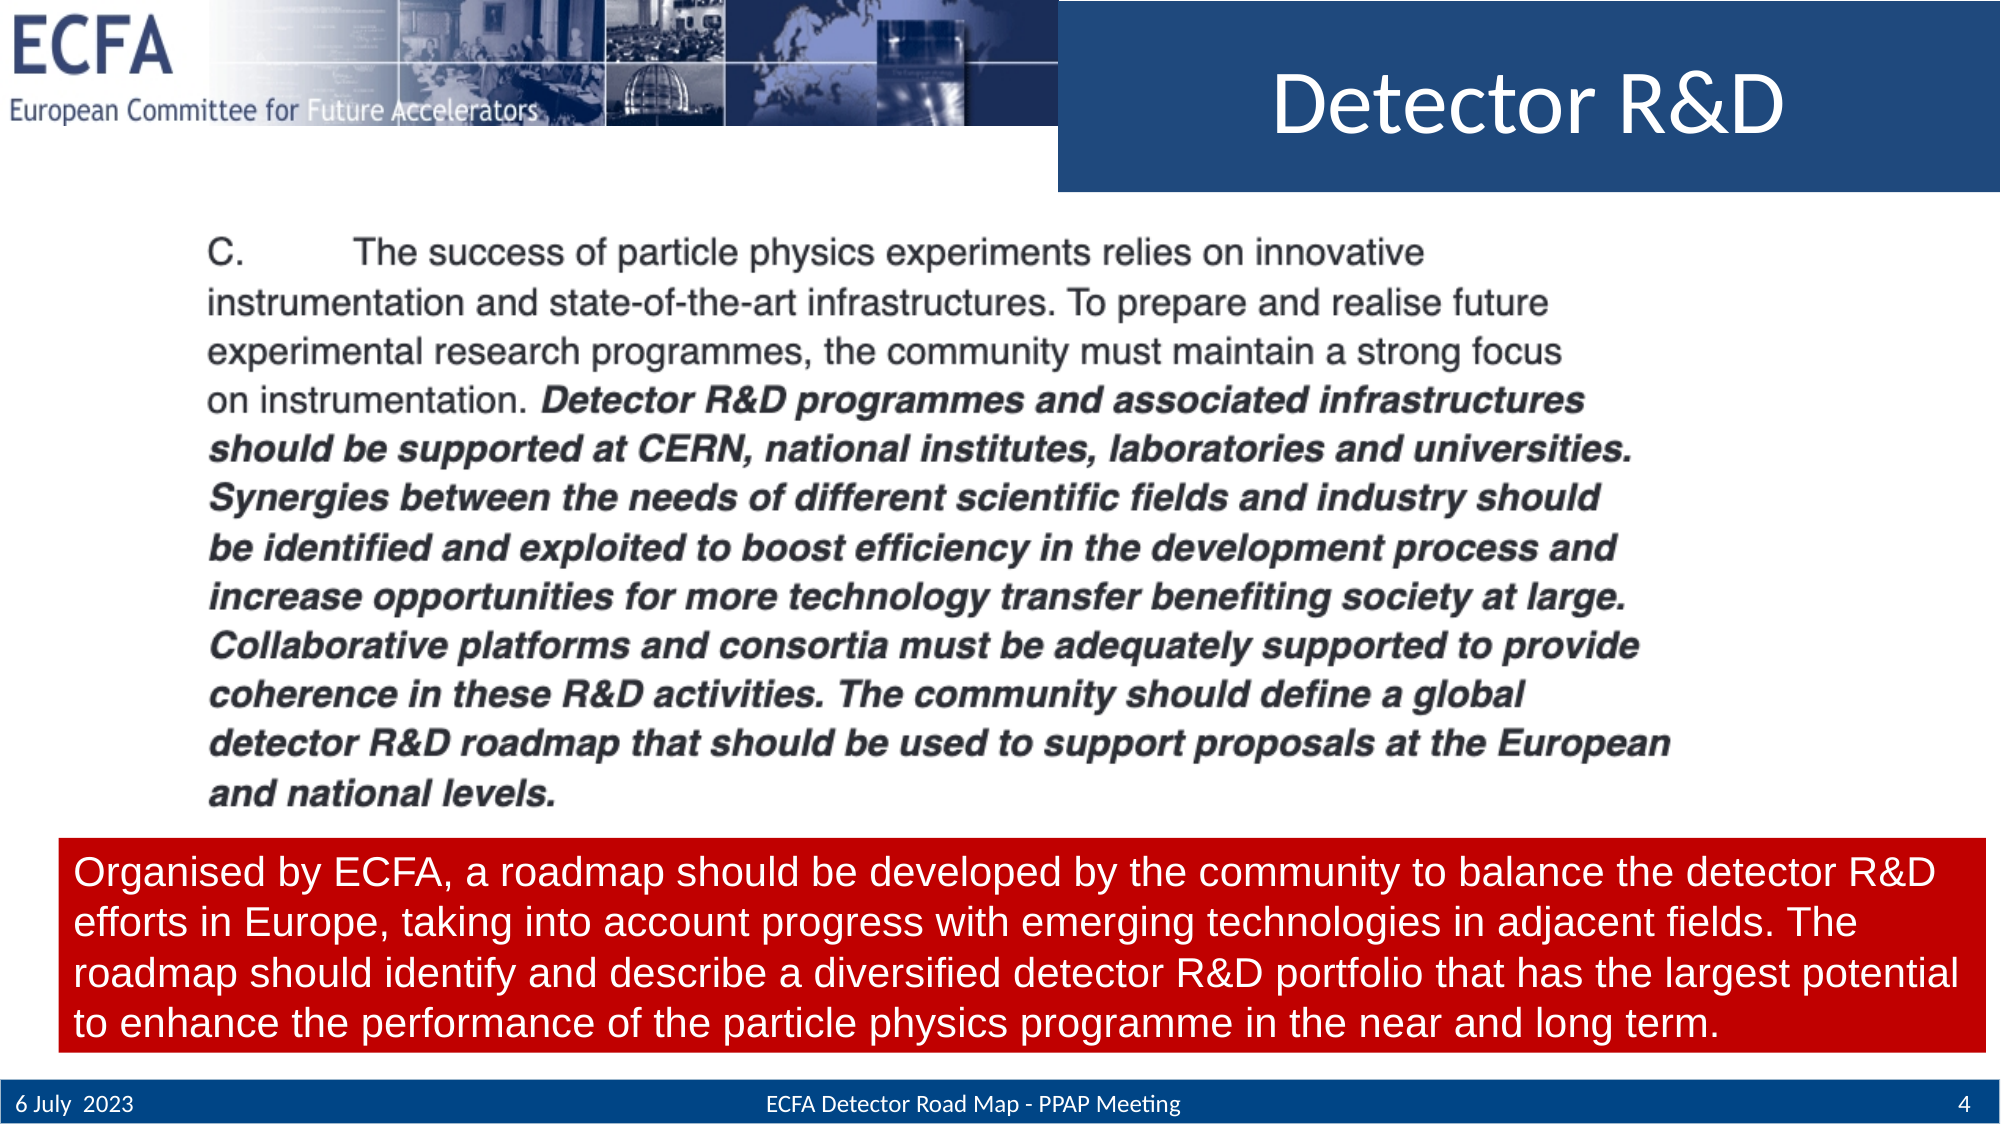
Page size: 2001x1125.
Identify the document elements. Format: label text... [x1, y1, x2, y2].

picture [0, 0, 1059, 126]
footer ECFA Detector Road Map - PPAP Meeting [657, 1080, 1291, 1124]
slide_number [0, 1080, 467, 1125]
text_box Organised by ECFA, a roadmap should be developed by the community to balance the detector R&D efforts in Europe, taking into account progress with emerging technologies in adjacent fields. The roadmap should identify and describe a diversified detector R&D portfolio that has the largest potential to enhance the performance of the particle physics programme in the near and long term. [58, 837, 1986, 1053]
title Detector R&D [1058, 1, 2000, 193]
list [191, 217, 1680, 849]
slide_number 4 [1519, 1080, 1986, 1124]
